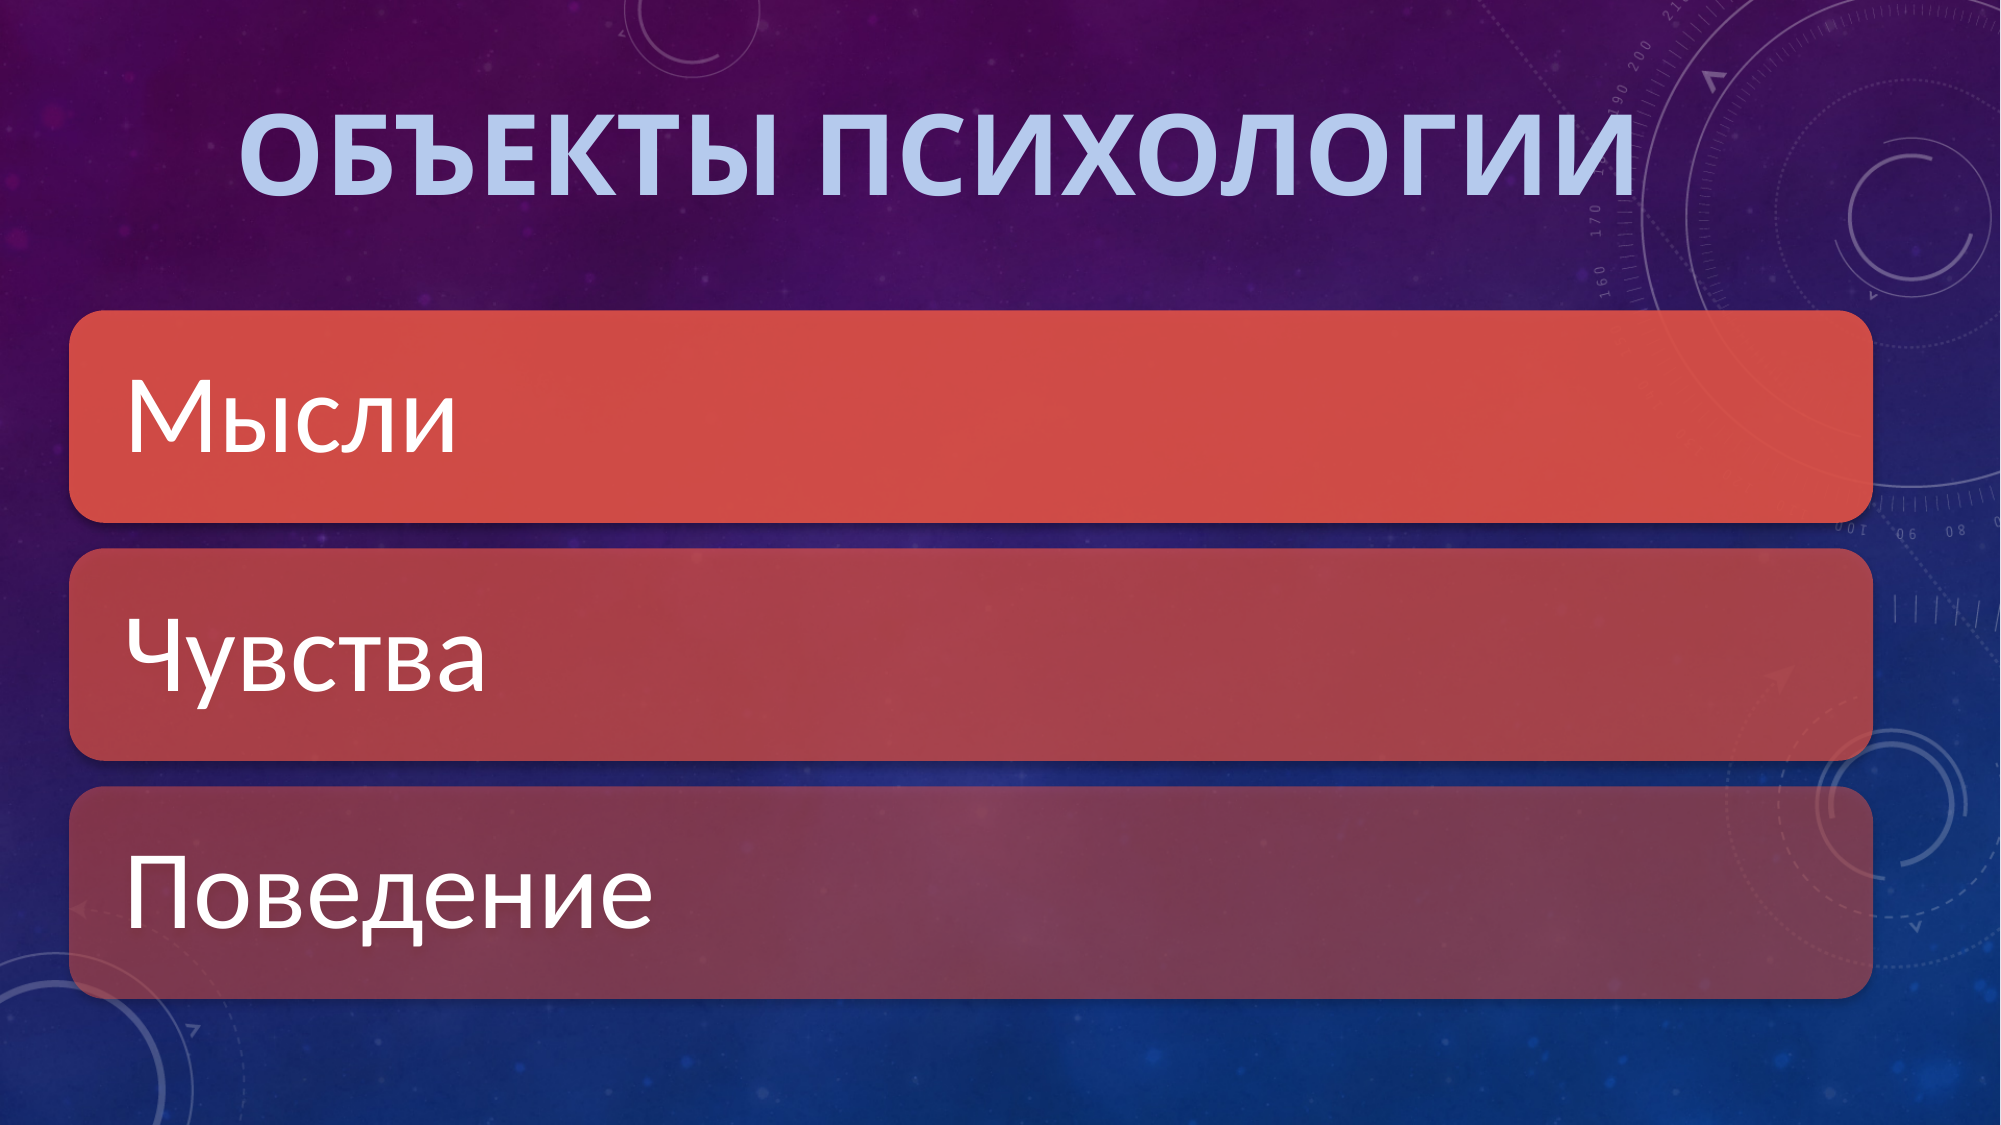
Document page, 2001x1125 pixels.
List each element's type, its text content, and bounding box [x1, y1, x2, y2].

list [68, 305, 1874, 1004]
picture [0, 0, 2001, 1125]
title Объекты психологии [108, 30, 1771, 270]
